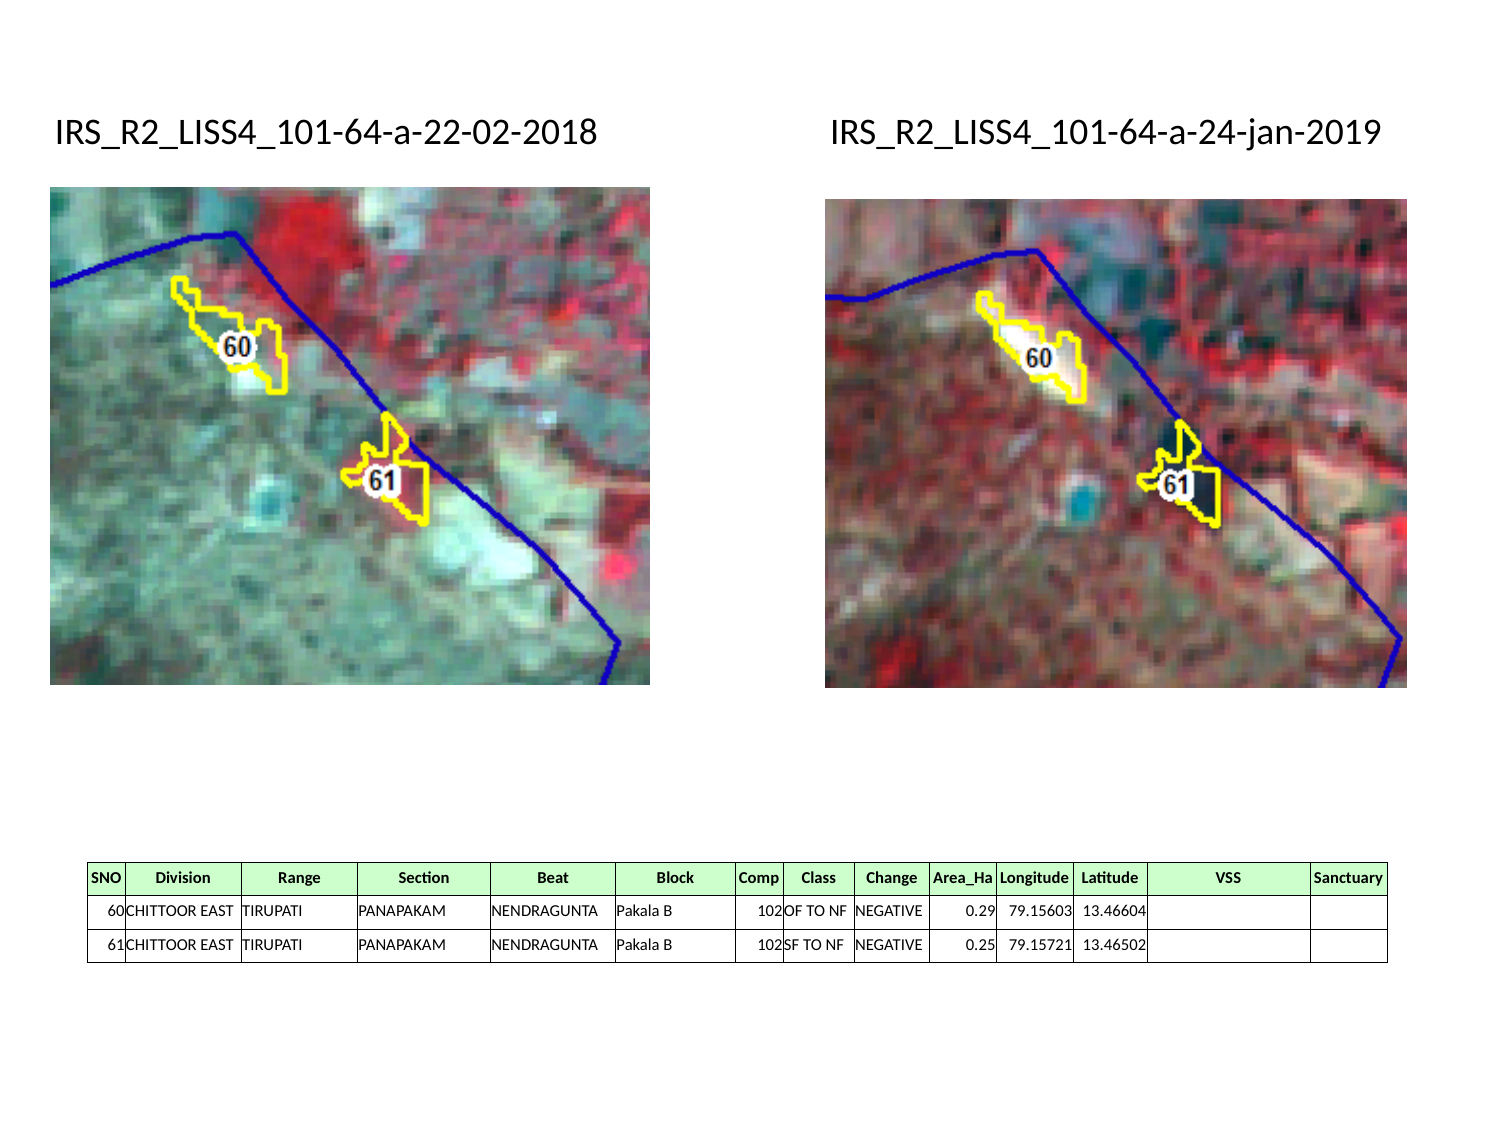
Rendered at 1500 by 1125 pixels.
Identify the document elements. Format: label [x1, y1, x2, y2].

table_header [88, 863, 125, 895]
text_box [815, 99, 1397, 160]
table_cell [616, 930, 735, 962]
table_cell [1148, 896, 1310, 929]
table_cell [1148, 930, 1310, 962]
table_header [855, 863, 929, 895]
table_header [736, 863, 783, 895]
picture [49, 187, 651, 685]
table_cell [855, 896, 929, 929]
table_cell [616, 896, 735, 929]
table_cell [855, 930, 929, 962]
table_header [1148, 863, 1310, 895]
table_cell [997, 930, 1073, 962]
table_cell [88, 896, 125, 929]
table_header [358, 863, 490, 895]
table_cell [491, 896, 615, 929]
table_cell [1311, 896, 1387, 929]
table_header [997, 863, 1073, 895]
table_cell [358, 930, 490, 962]
table_cell [784, 896, 854, 929]
table_header [491, 863, 615, 895]
text_box [40, 99, 614, 160]
table_header [242, 863, 357, 895]
picture [824, 199, 1407, 688]
table_cell [1311, 930, 1387, 962]
table_header [930, 863, 996, 895]
table_cell [736, 930, 783, 962]
table_cell [242, 930, 357, 962]
table_header [1311, 863, 1387, 895]
table_cell [930, 896, 996, 929]
table_header [784, 863, 854, 895]
table_header [126, 863, 241, 895]
table_cell [88, 930, 125, 962]
table_header [1074, 863, 1147, 895]
table_cell [997, 896, 1073, 929]
table_cell [736, 896, 783, 929]
table_cell [784, 930, 854, 962]
table_cell [126, 896, 241, 929]
table_cell [1074, 930, 1147, 962]
table_cell [358, 896, 490, 929]
table_cell [491, 930, 615, 962]
table_cell [930, 930, 996, 962]
table_header [616, 863, 735, 895]
table_cell [1074, 896, 1147, 929]
table_cell [242, 896, 357, 929]
table_cell [126, 930, 241, 962]
